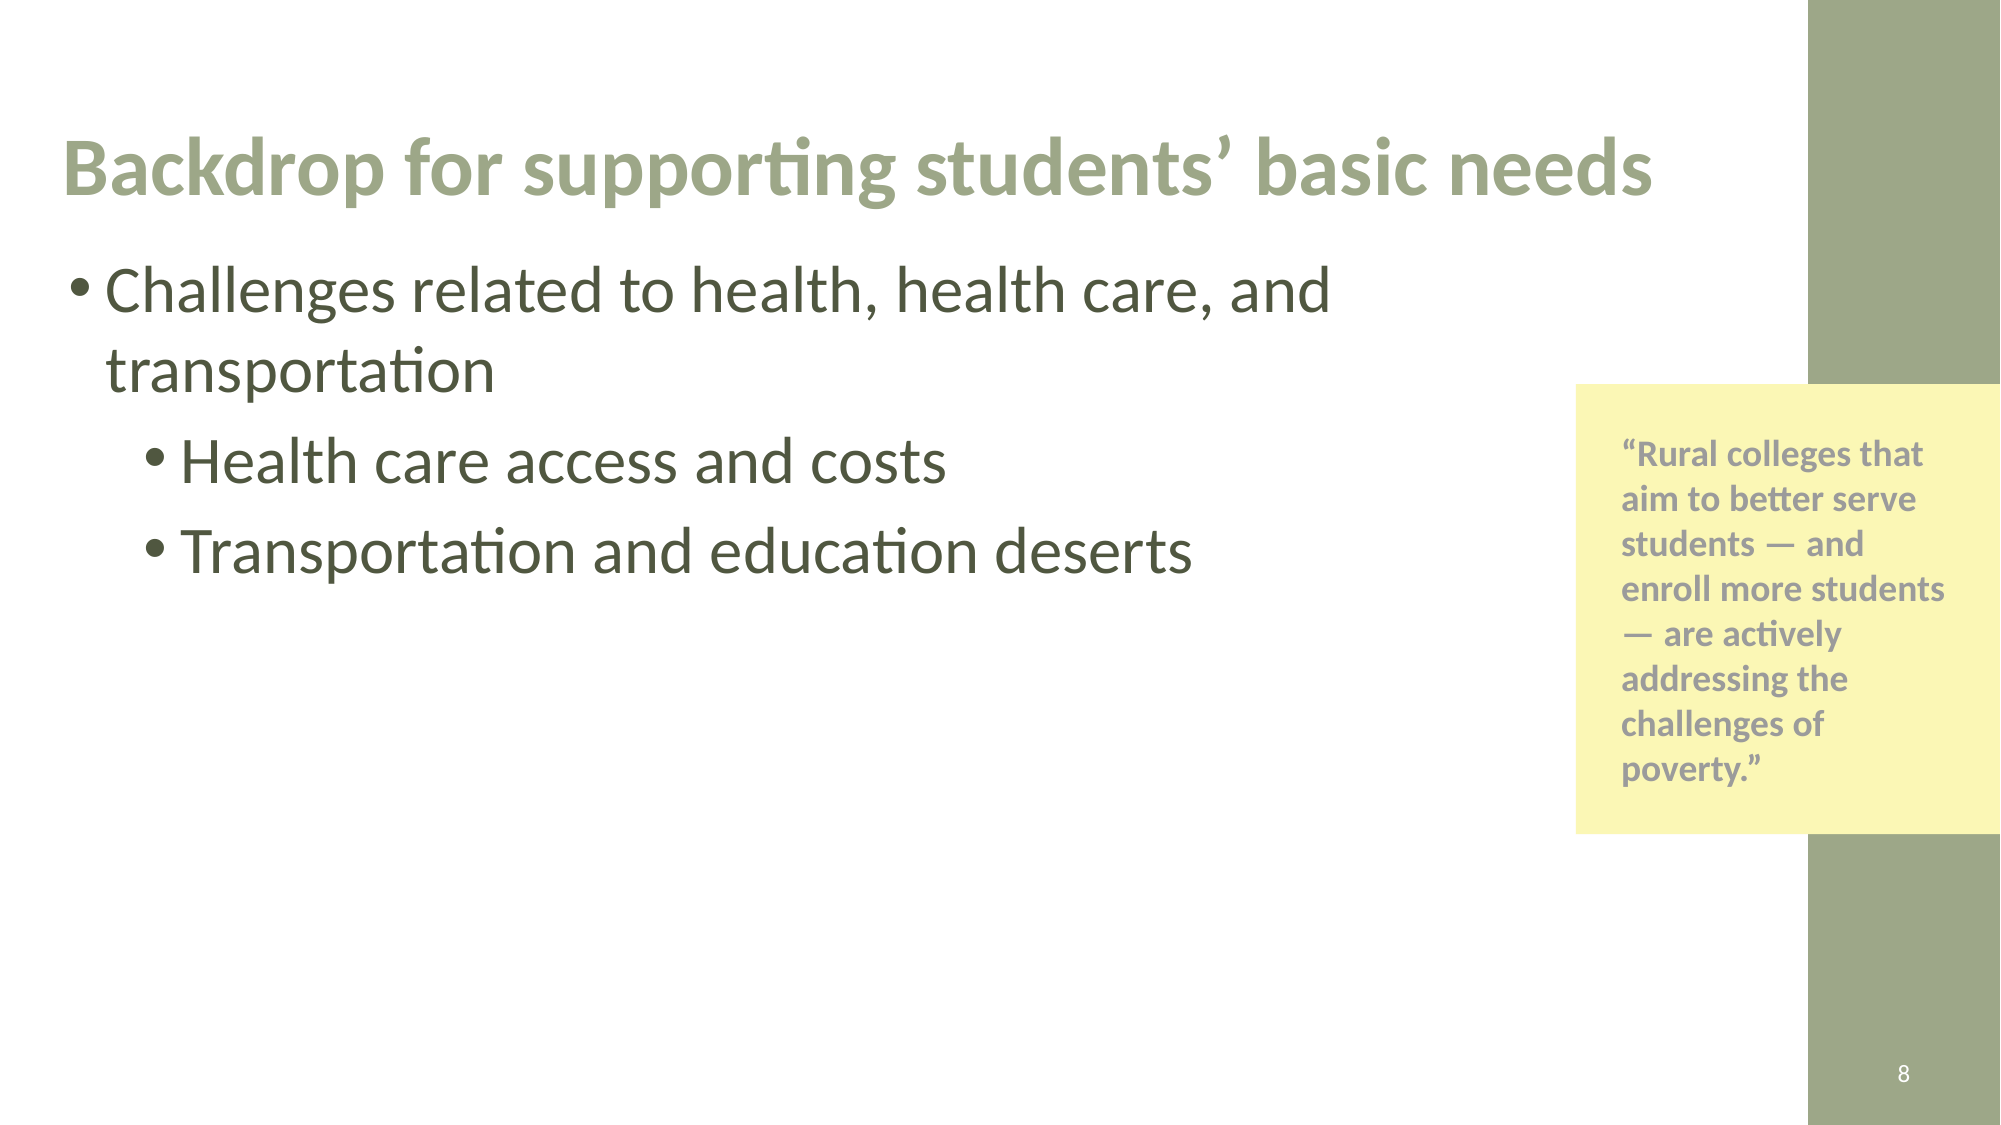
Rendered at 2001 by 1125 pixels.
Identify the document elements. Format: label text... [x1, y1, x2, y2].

list Challenges related to health, health care, and transportation Health care access and costs Transportation and education deserts [53, 238, 1614, 1043]
slide_number 8 [1808, 1042, 2000, 1103]
title Backdrop for supporting students’ basic needs [47, 59, 1803, 278]
text_box “Rural colleges that aim to better serve students — and enroll more students — are actively addressing the challenges of poverty.” [1575, 384, 2000, 835]
